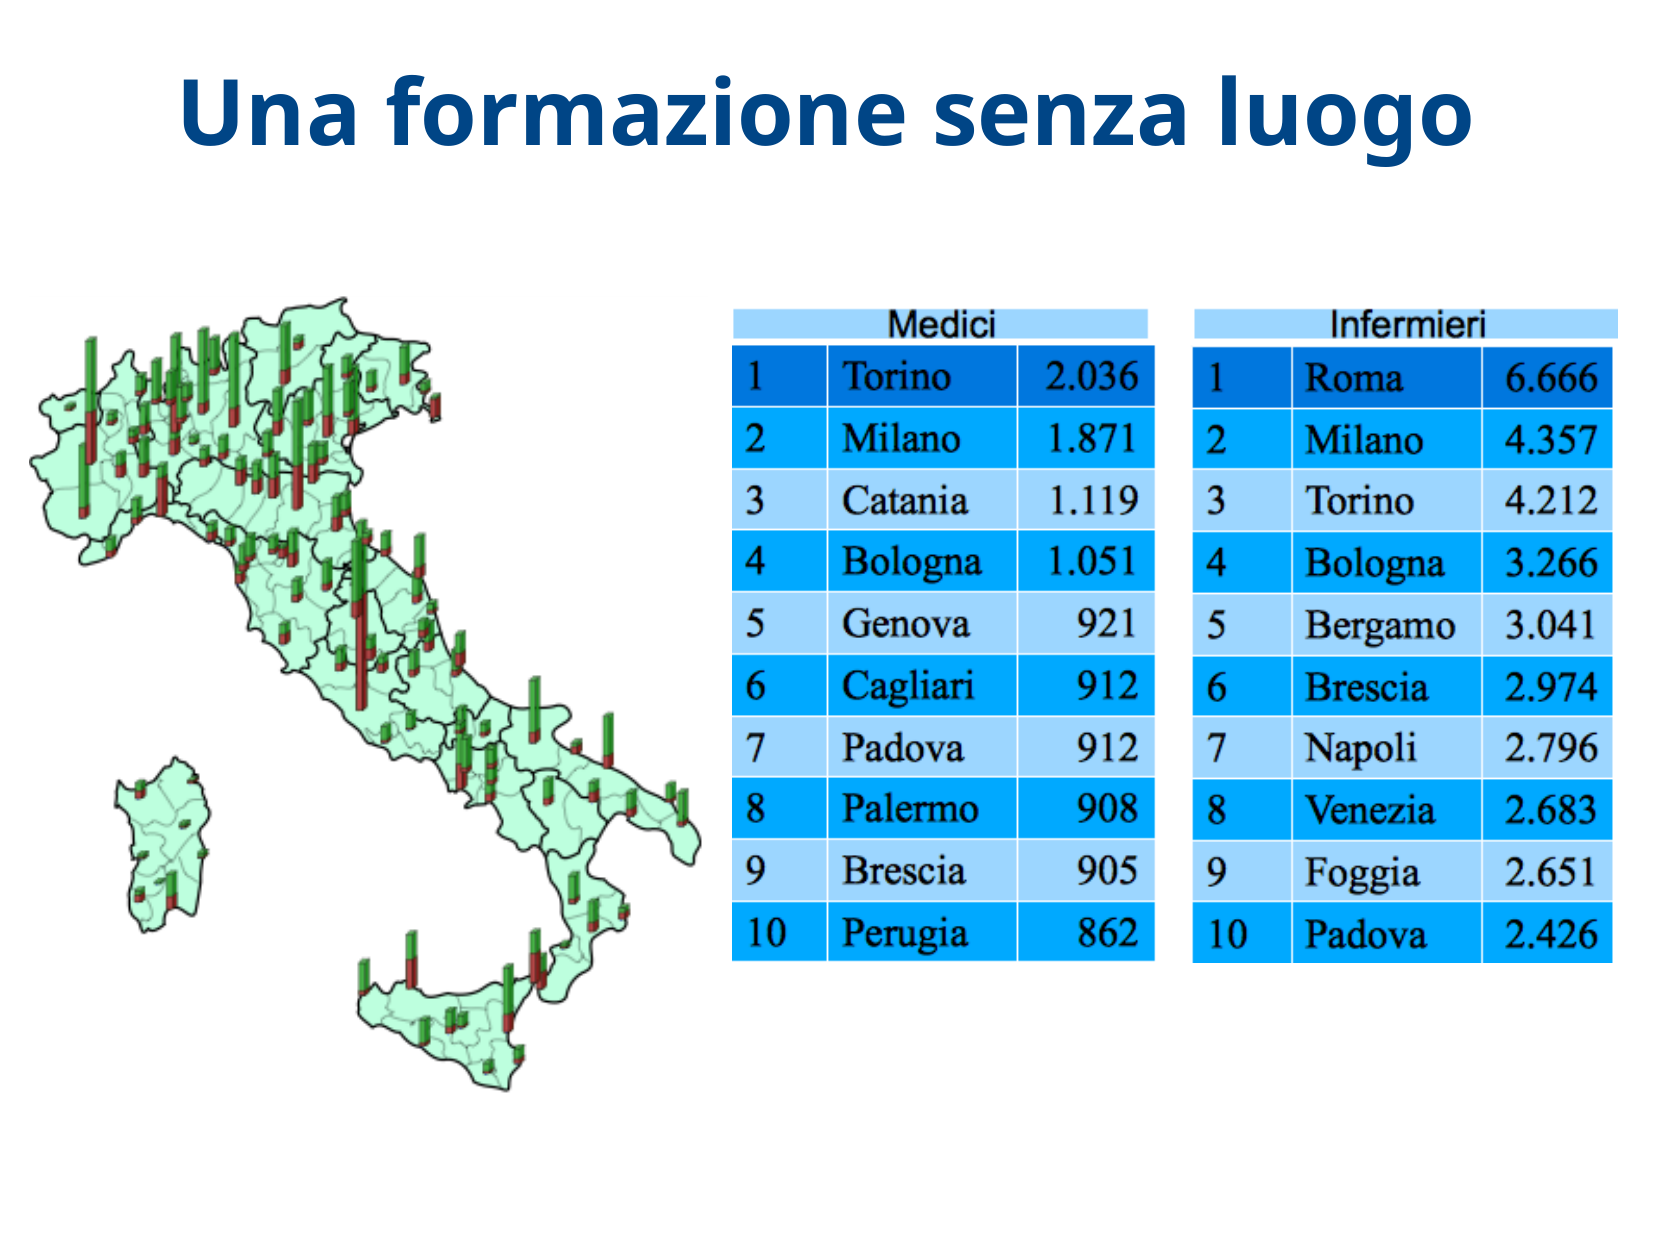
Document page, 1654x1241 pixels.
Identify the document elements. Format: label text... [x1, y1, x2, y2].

title Una formazione senza luogo [82, 10, 1571, 219]
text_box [29, 295, 1618, 1101]
